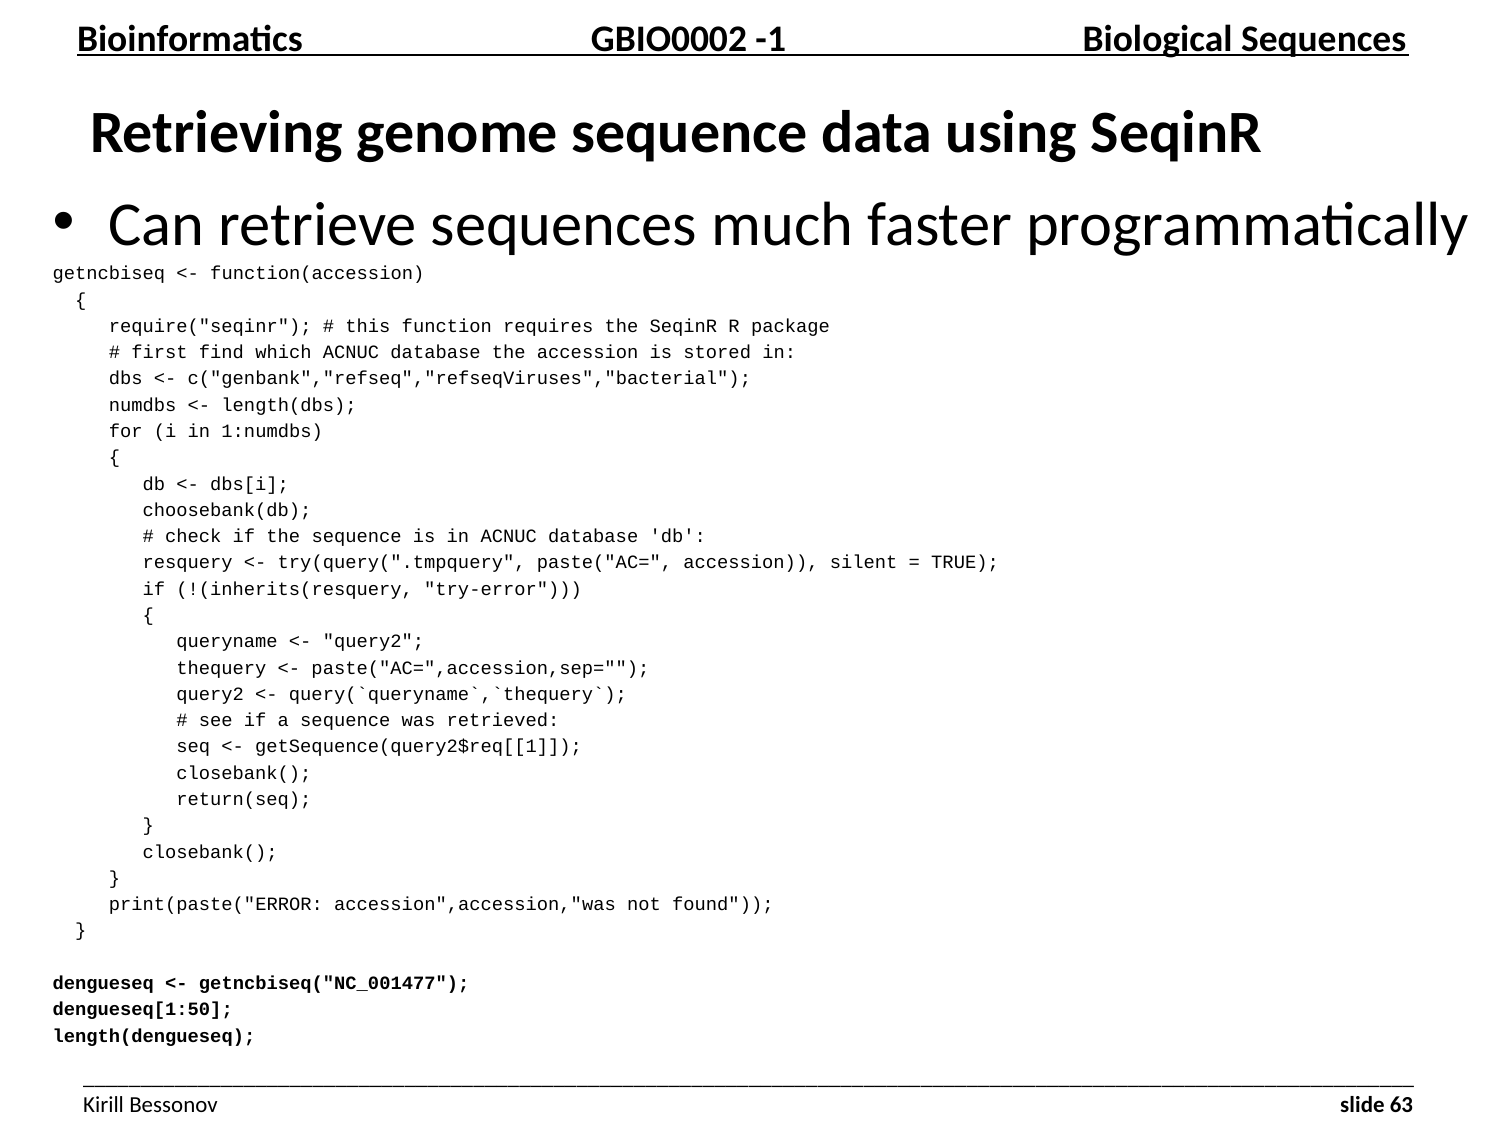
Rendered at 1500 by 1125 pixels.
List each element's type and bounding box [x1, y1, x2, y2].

title [75, 62, 1425, 174]
list [37, 174, 1500, 1088]
